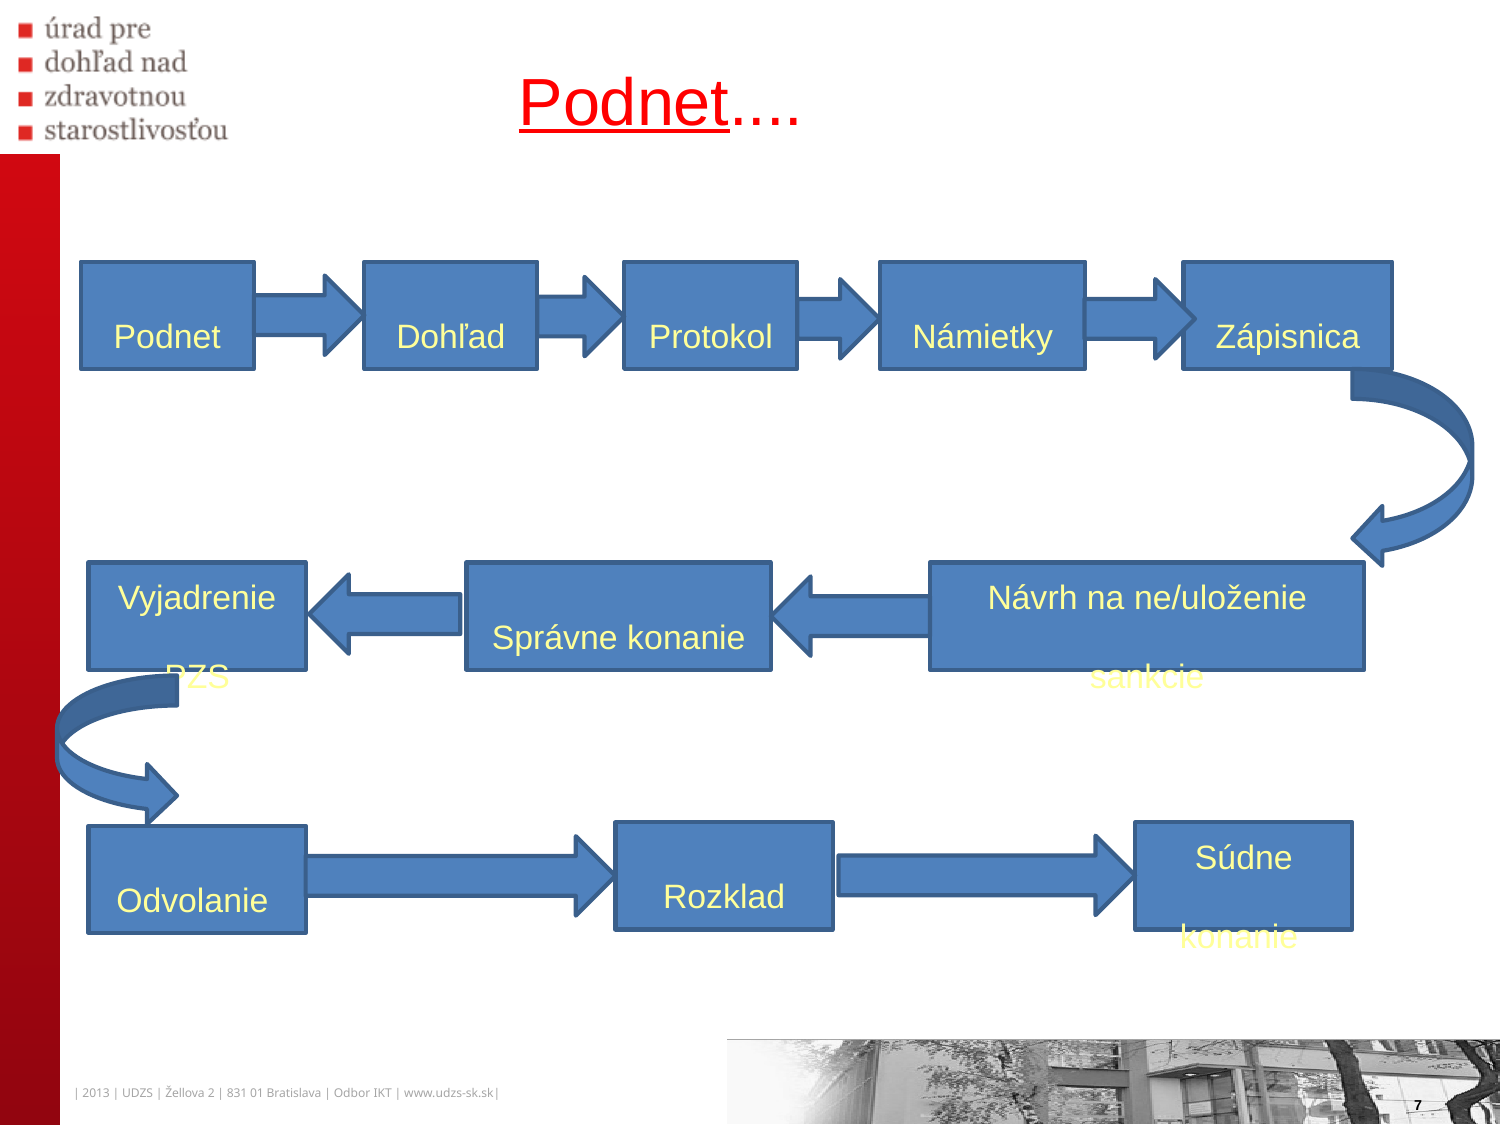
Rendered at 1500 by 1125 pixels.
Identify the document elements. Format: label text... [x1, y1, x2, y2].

text_box Rozklad [613, 820, 835, 932]
text_box Návrh na ne/uloženie sankcie [928, 560, 1366, 672]
picture [0, 12, 243, 179]
text_box [54, 673, 180, 826]
text_box Dohľad [362, 260, 539, 371]
text_box [306, 572, 463, 656]
text_box [768, 574, 933, 658]
text_box Zápisnica [1181, 260, 1394, 371]
text_box Správne konanie [464, 560, 773, 672]
text_box Protokol [622, 260, 799, 371]
text_box [1350, 366, 1475, 568]
text_box [795, 277, 882, 361]
text_box [535, 274, 627, 359]
text_box Námietky [878, 260, 1087, 371]
text_box Súdne konanie [1133, 820, 1354, 932]
text_box [836, 833, 1138, 918]
text_box Odvolanie [86, 824, 308, 935]
text_box [251, 273, 367, 357]
text_box [1082, 277, 1198, 361]
text_box Vyjadrenie PZS [86, 560, 308, 672]
text_box [303, 834, 618, 918]
text_box Podnet [79, 260, 256, 371]
title Podnet.... [503, 60, 1424, 249]
